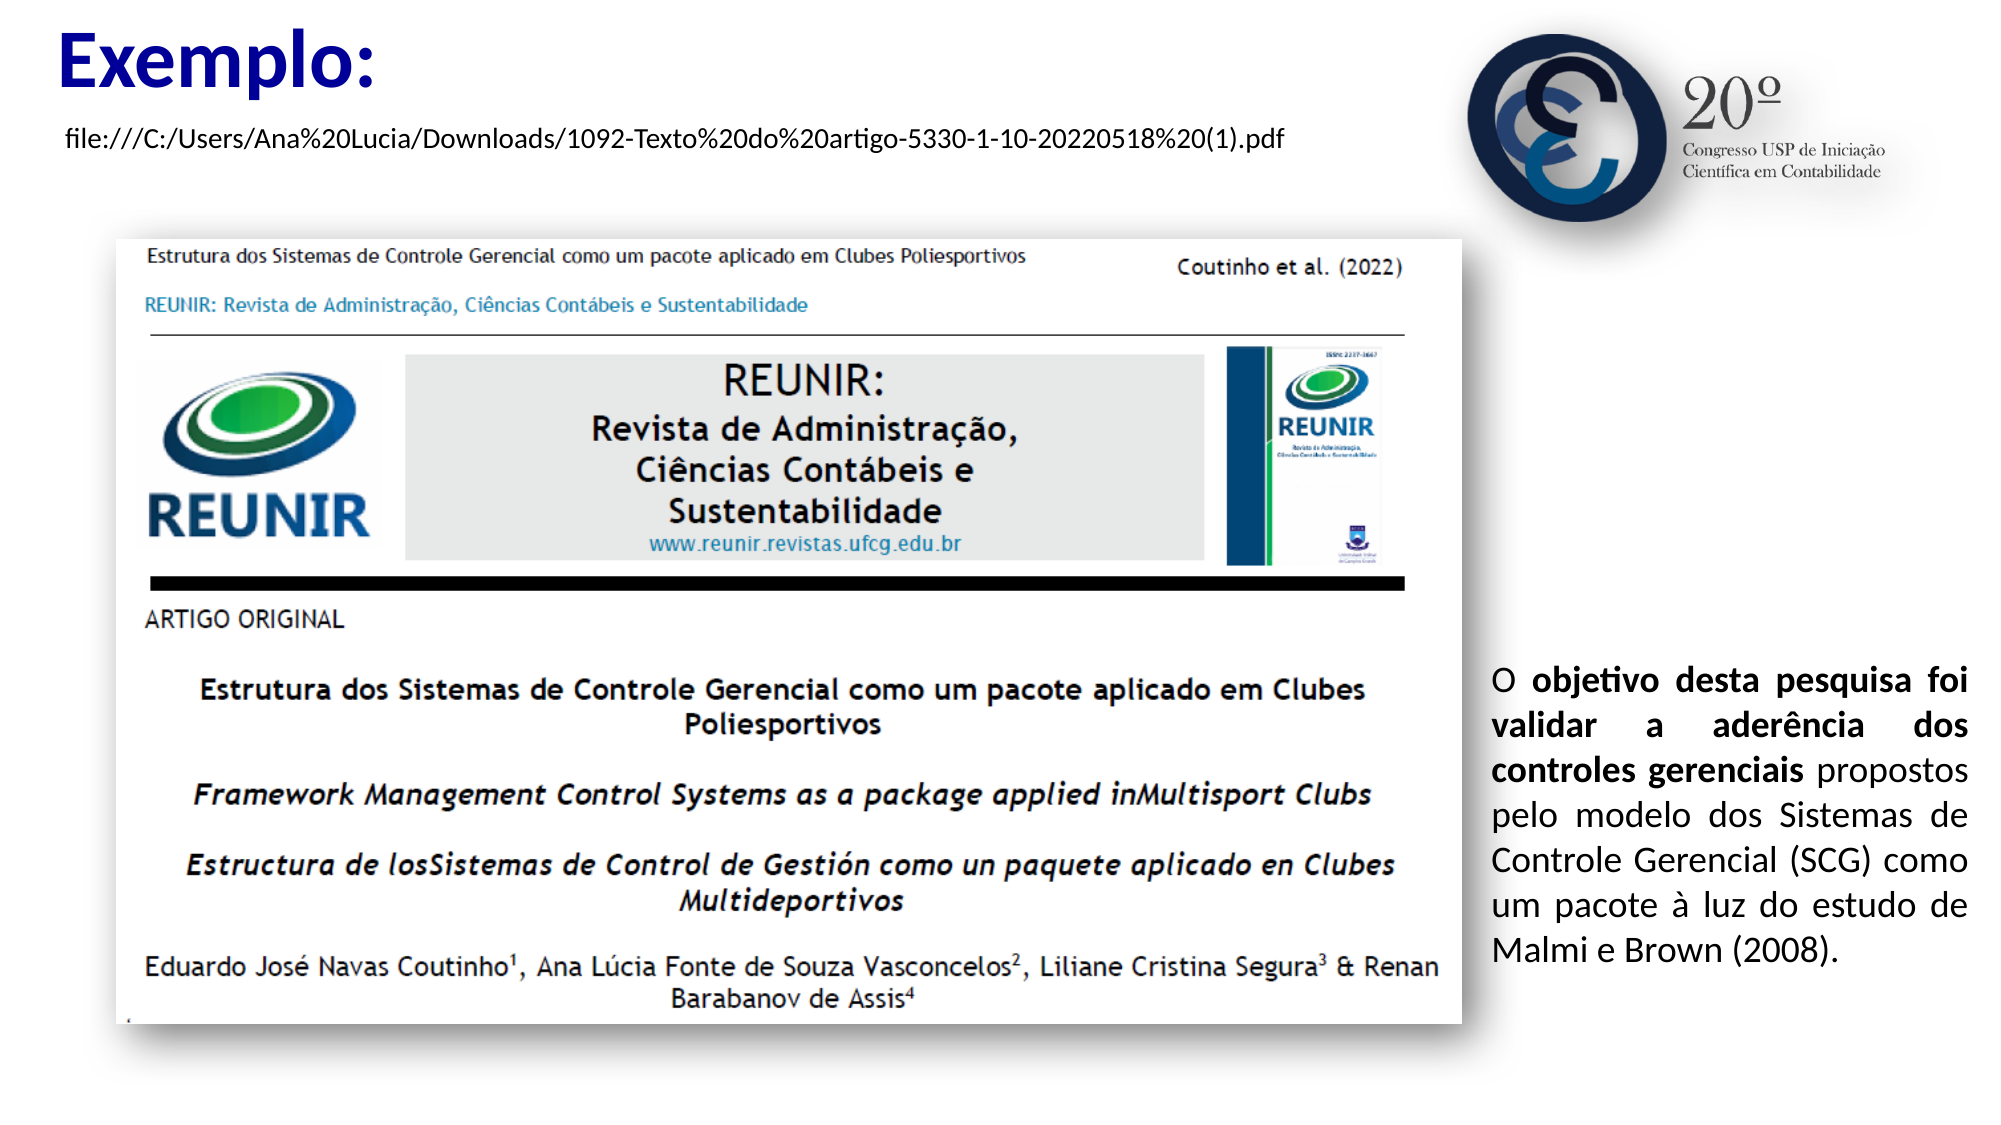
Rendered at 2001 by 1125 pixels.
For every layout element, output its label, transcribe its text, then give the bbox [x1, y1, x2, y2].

picture [116, 239, 1462, 1024]
text_box file:///C:/Users/Ana%20Lucia/Downloads/1092-Texto%20do%20artigo-5330-1-10-20220518%20(1).pdf [50, 112, 1456, 162]
text_box O objetivo desta pesquisa foi validar a aderência dos controles gerenciais propostos pelo modelo dos Sistemas de Controle Gerencial (SCG) como um pacote à luz do estudo de Malmi e Brown (2008). [1476, 647, 1984, 978]
picture [1456, 34, 1907, 222]
text_box Exemplo: [0, 0, 1324, 112]
